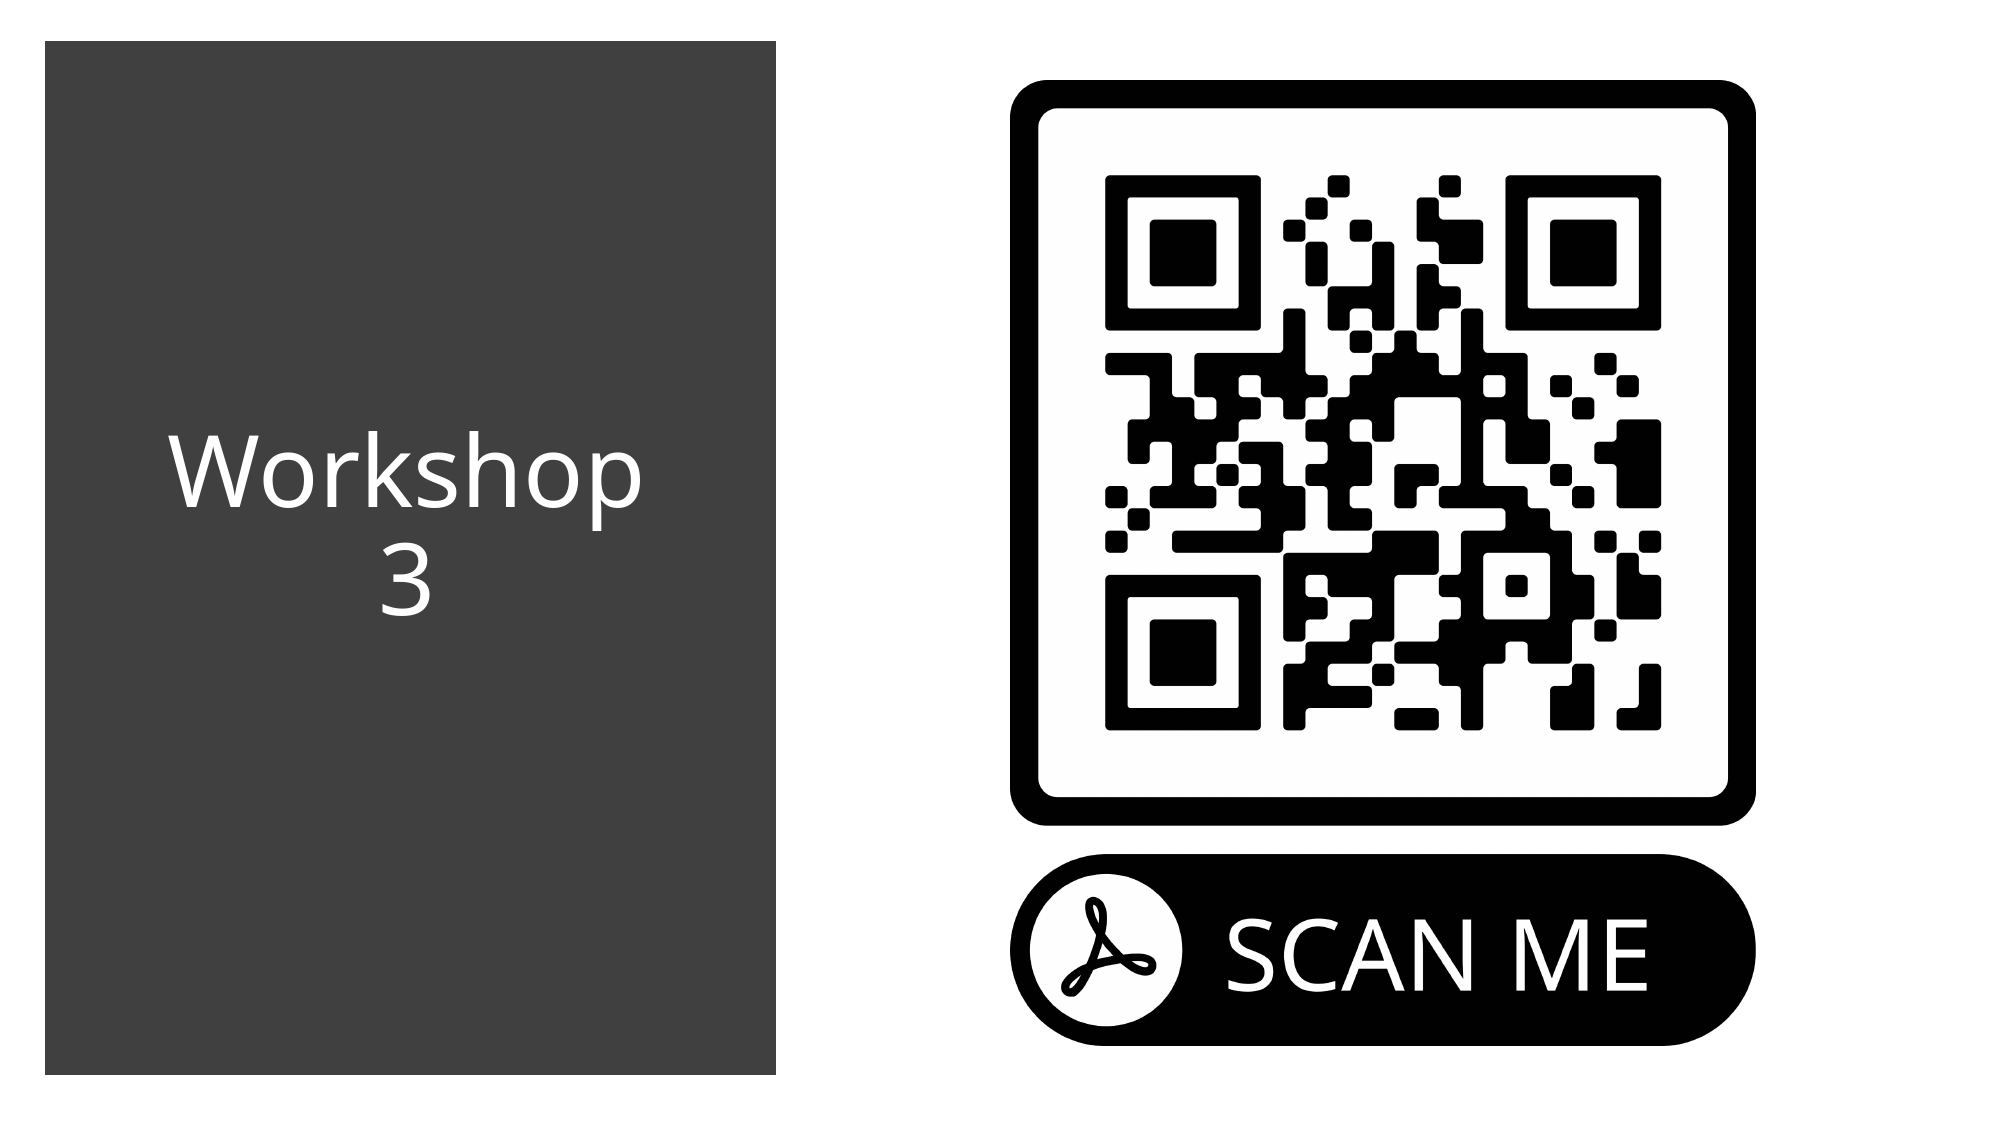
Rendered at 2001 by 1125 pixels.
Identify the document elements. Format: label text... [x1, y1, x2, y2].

picture [1010, 80, 1756, 1046]
title Workshop 3 [121, 121, 693, 936]
text_box [54, 50, 767, 1066]
